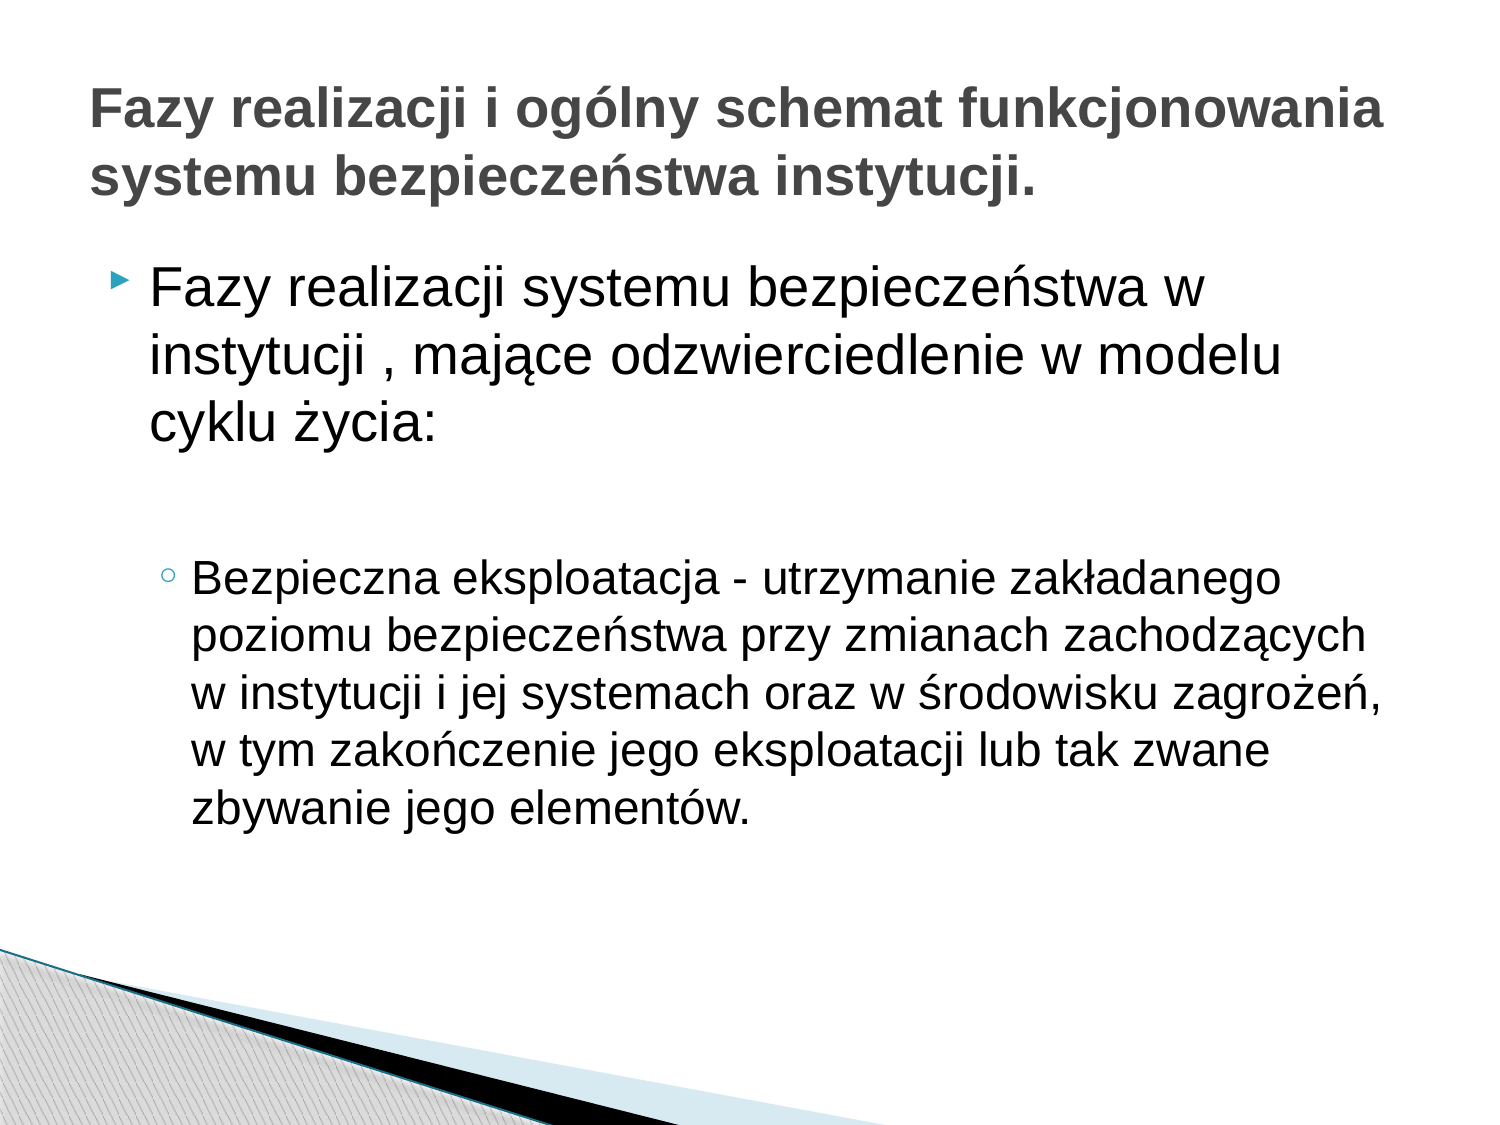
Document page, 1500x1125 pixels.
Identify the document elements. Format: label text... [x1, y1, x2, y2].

title Fazy realizacji i ogólny schemat funkcjonowania systemu bezpieczeństwa instytucji. [75, 45, 1425, 233]
list Fazy realizacji systemu bezpieczeństwa w instytucji , mające odzwierciedlenie w modelu cyklu życia: Bezpieczna eksploatacja - utrzymanie zakładanego poziomu bezpieczeństwa przy zmianach zachodzących w instytucji i jej systemach oraz w środowisku zagrożeń, w tym zakończenie jego eksploatacji lub tak zwane zbywanie jego elementów. [75, 243, 1425, 986]
